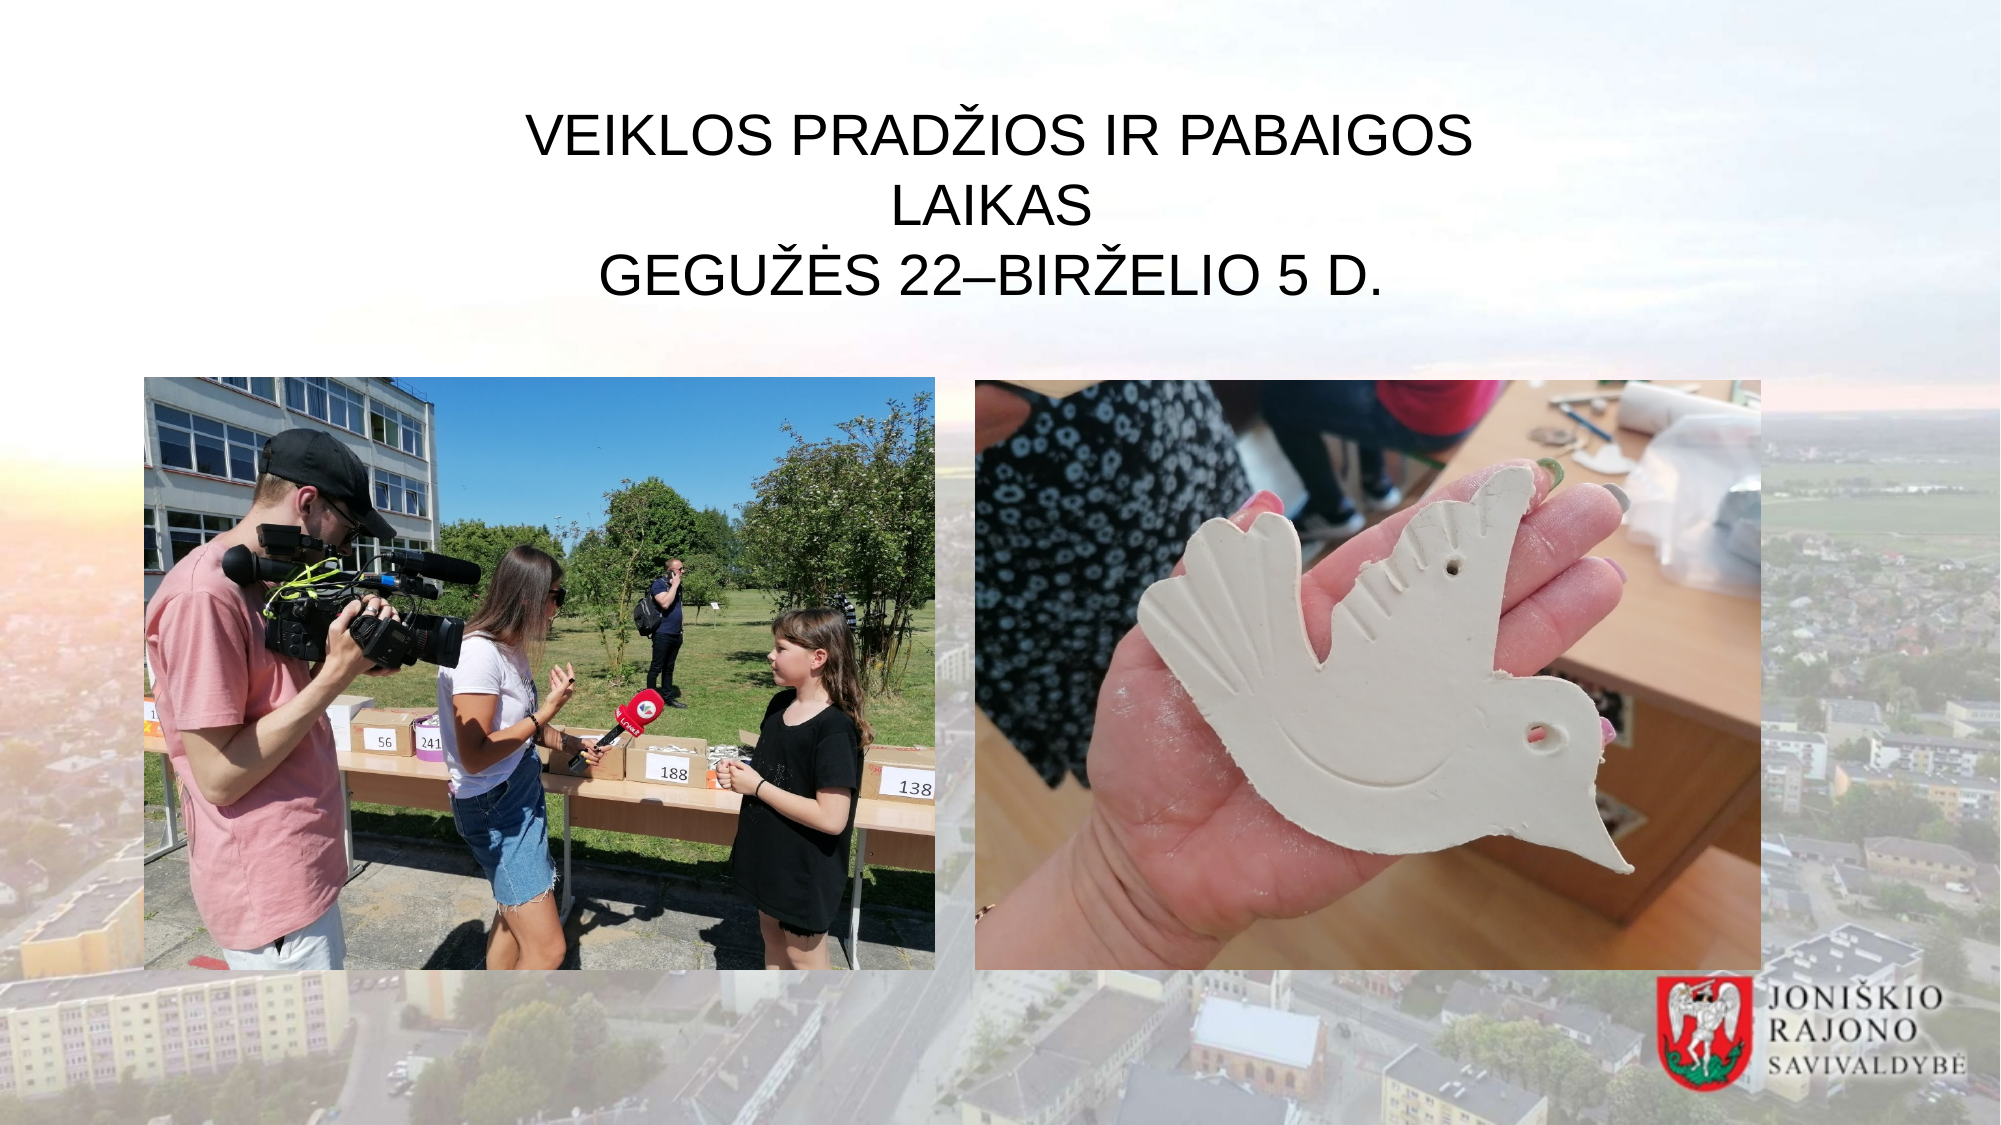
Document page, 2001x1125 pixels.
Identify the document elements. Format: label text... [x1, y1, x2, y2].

text_box VEIKLOS PRADŽIOS IR PABAIGOS LAIKAS GEGUŽĖS 22–BIRŽELIO 5 D. [451, 89, 1549, 315]
picture [0, 0, 2001, 1125]
title l [249, 184, 1750, 576]
